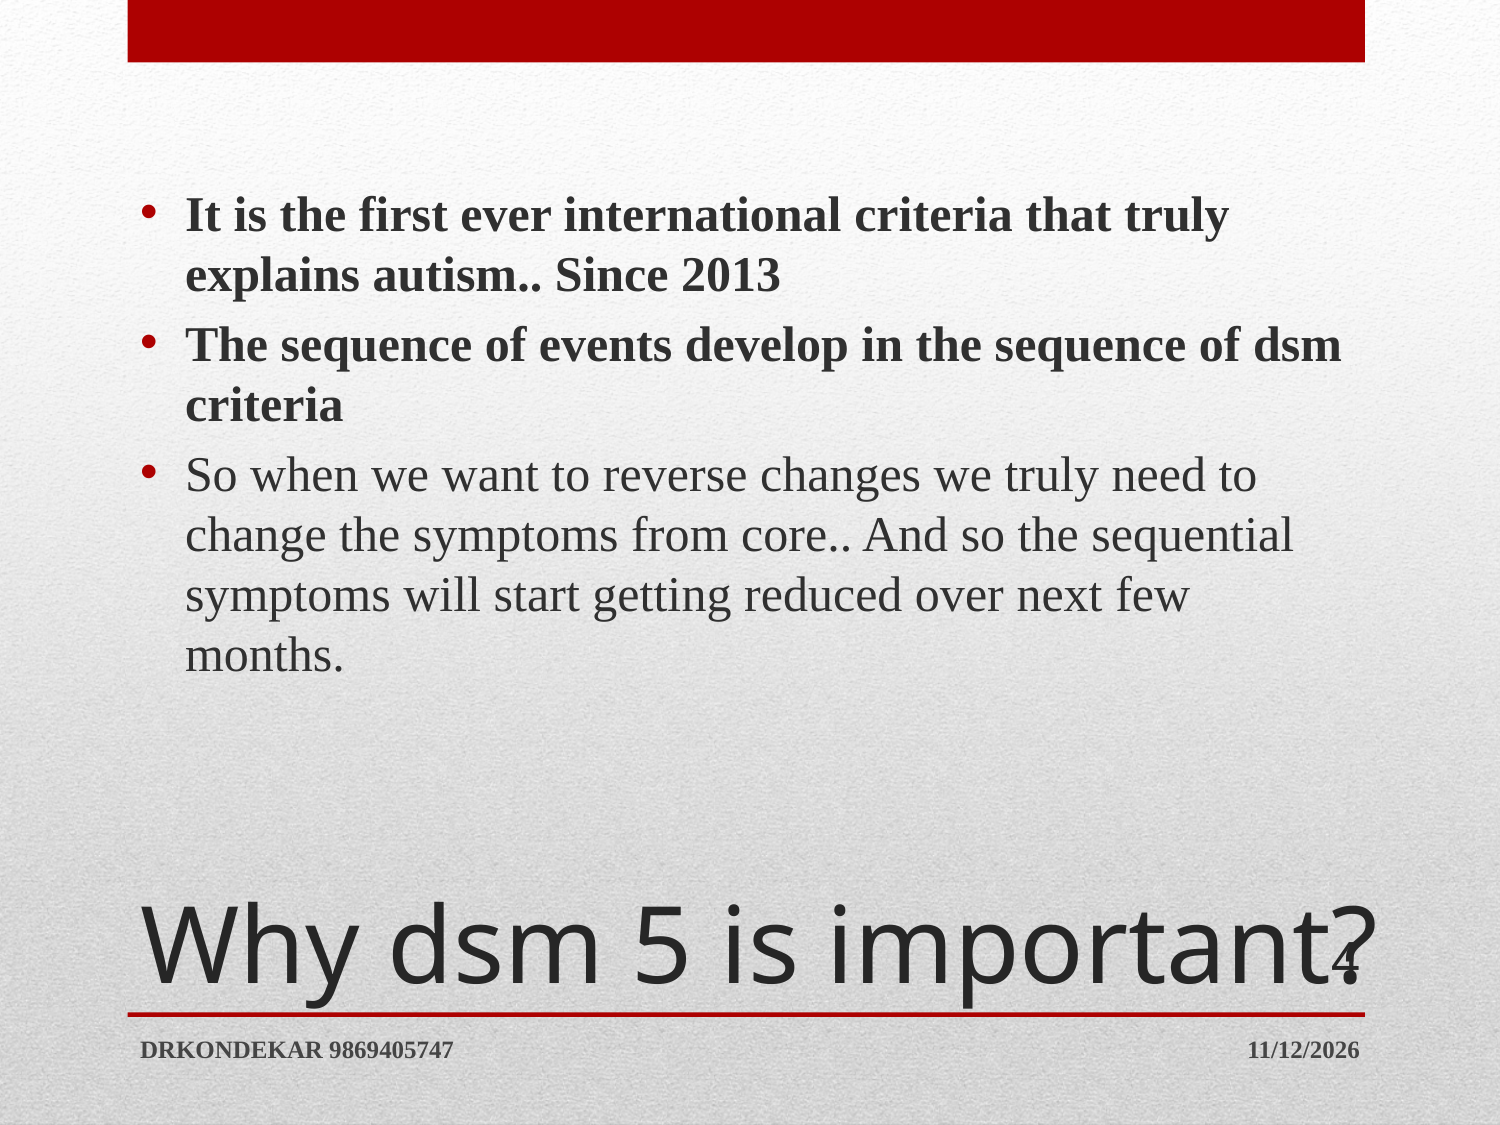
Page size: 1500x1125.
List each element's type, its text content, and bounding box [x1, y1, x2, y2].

slide_number 4 [1250, 933, 1375, 993]
list It is the first ever international criteria that truly explains autism.. Since 2013 The sequence of events develop in the sequence of dsm criteria So when we want to reverse changes we truly need to change the symptoms from core.. And so the sequential symptoms will start getting reduced over next few months. [125, 112, 1363, 750]
title Why dsm 5 is important? [125, 750, 1450, 1013]
footer DRKONDEKAR 9869405747 [125, 1018, 925, 1079]
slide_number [1025, 1018, 1375, 1079]
